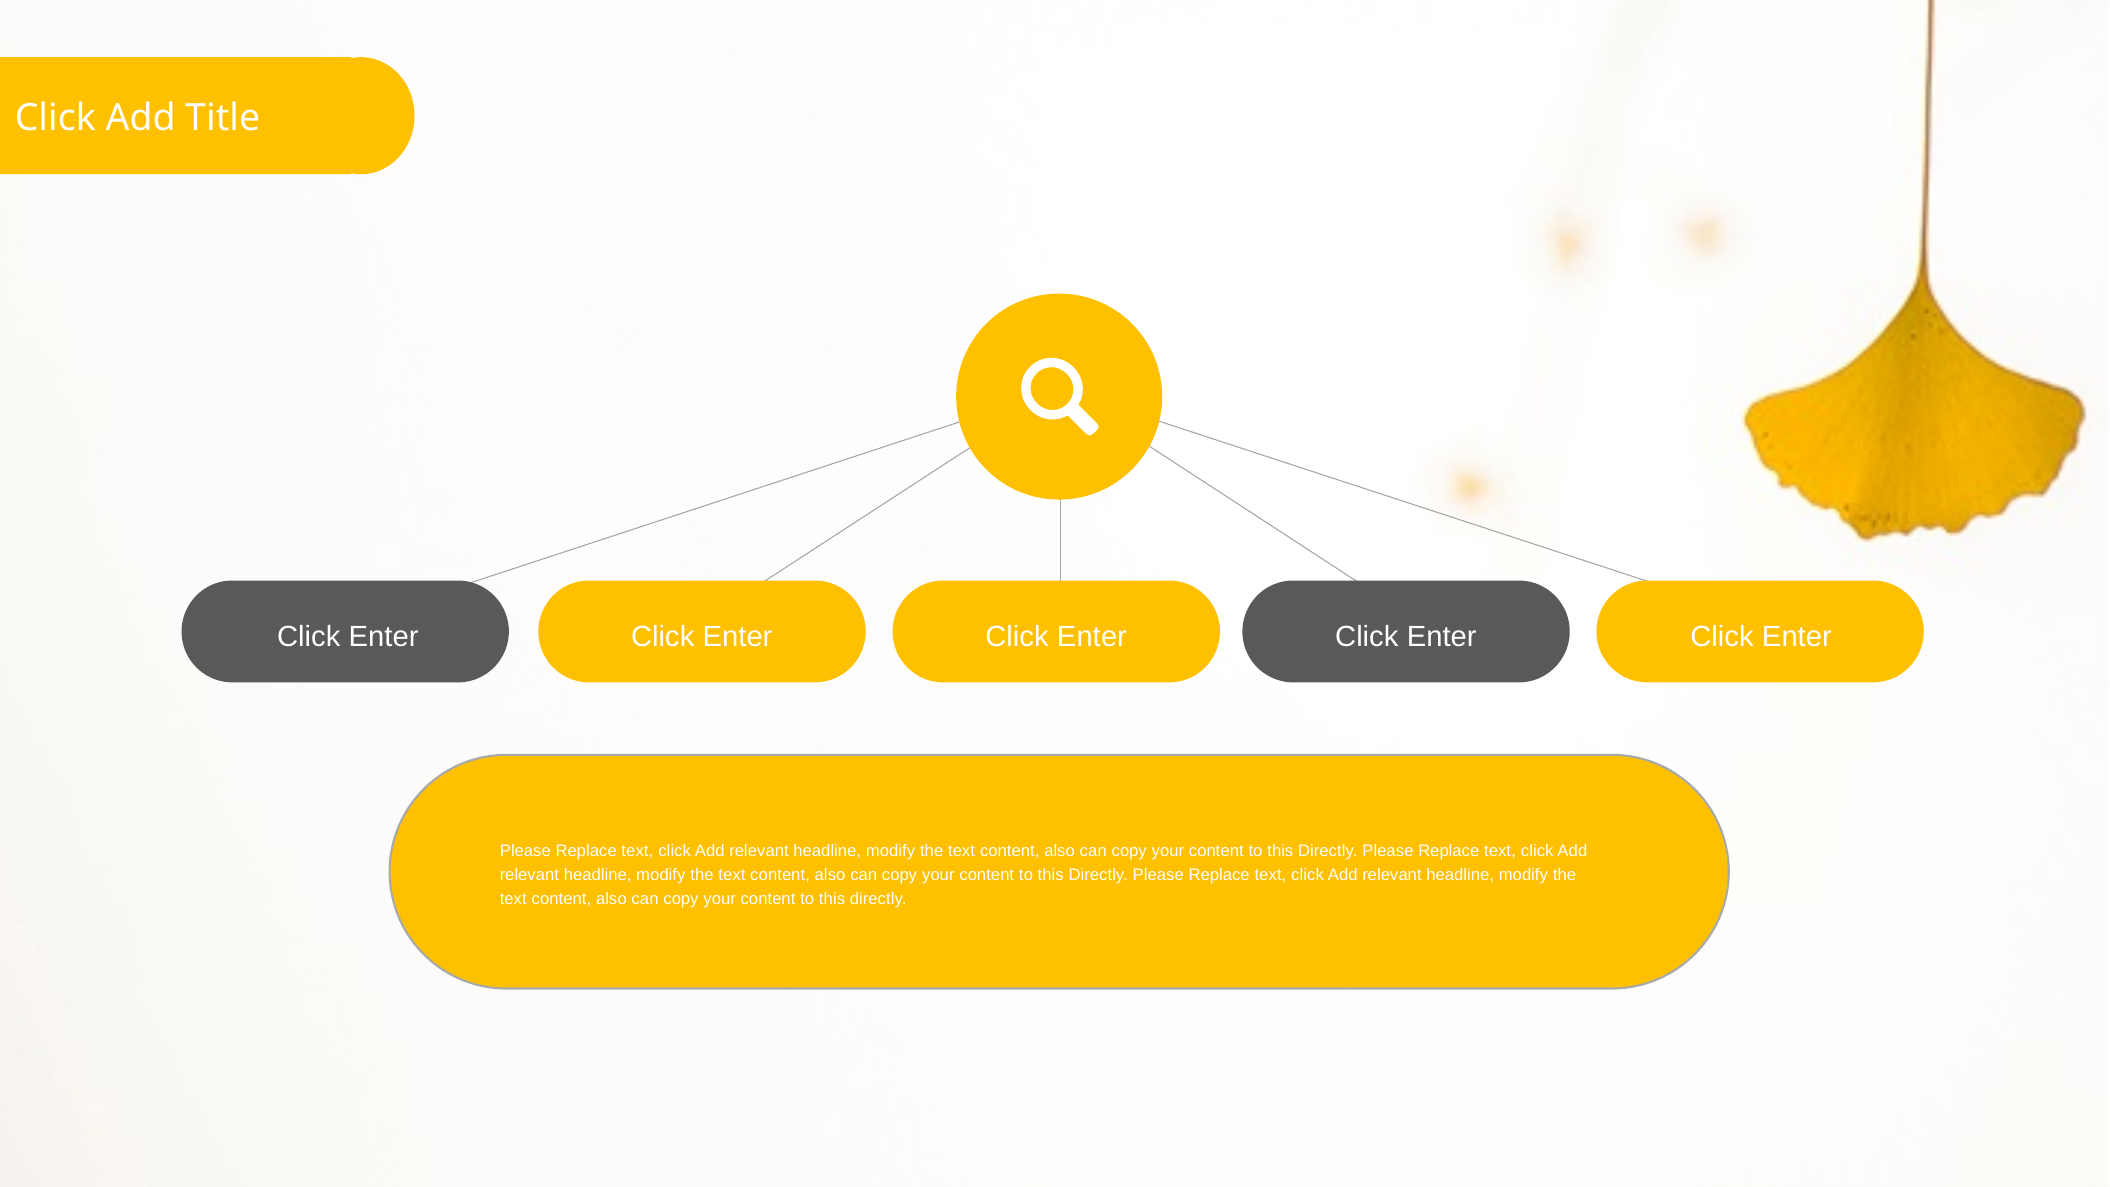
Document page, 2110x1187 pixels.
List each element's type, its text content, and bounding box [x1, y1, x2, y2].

text_box [181, 613, 185, 650]
picture [0, 0, 2110, 1187]
text_box [389, 754, 1729, 989]
text_box [1256, 667, 1556, 683]
text_box Click Enter [1243, 596, 1569, 667]
text_box Click Add Title [0, 85, 415, 146]
text_box [907, 667, 1206, 683]
text_box [552, 580, 852, 596]
text_box Click Enter [893, 596, 1219, 667]
text_box [195, 667, 495, 683]
text_box [195, 580, 495, 596]
text_box Please Replace text, click Add relevant headline, modify the text content, also can copy your content to this Directly. Please Replace text, click Add relevant headline, modify the text content, also can copy your content to this Directly. Please Replace text, click Add relevant headline, modify the text content, also can copy your content to this directly. [499, 806, 1607, 938]
text_box [906, 580, 1206, 596]
text_box [1611, 580, 1909, 595]
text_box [956, 293, 1163, 500]
text_box [1610, 667, 1910, 683]
text_box [552, 667, 852, 683]
text_box [1256, 580, 1556, 596]
text_box Click Enter [539, 596, 865, 667]
text_box Click Enter [1598, 595, 1924, 667]
text_box Click Enter [185, 596, 511, 667]
